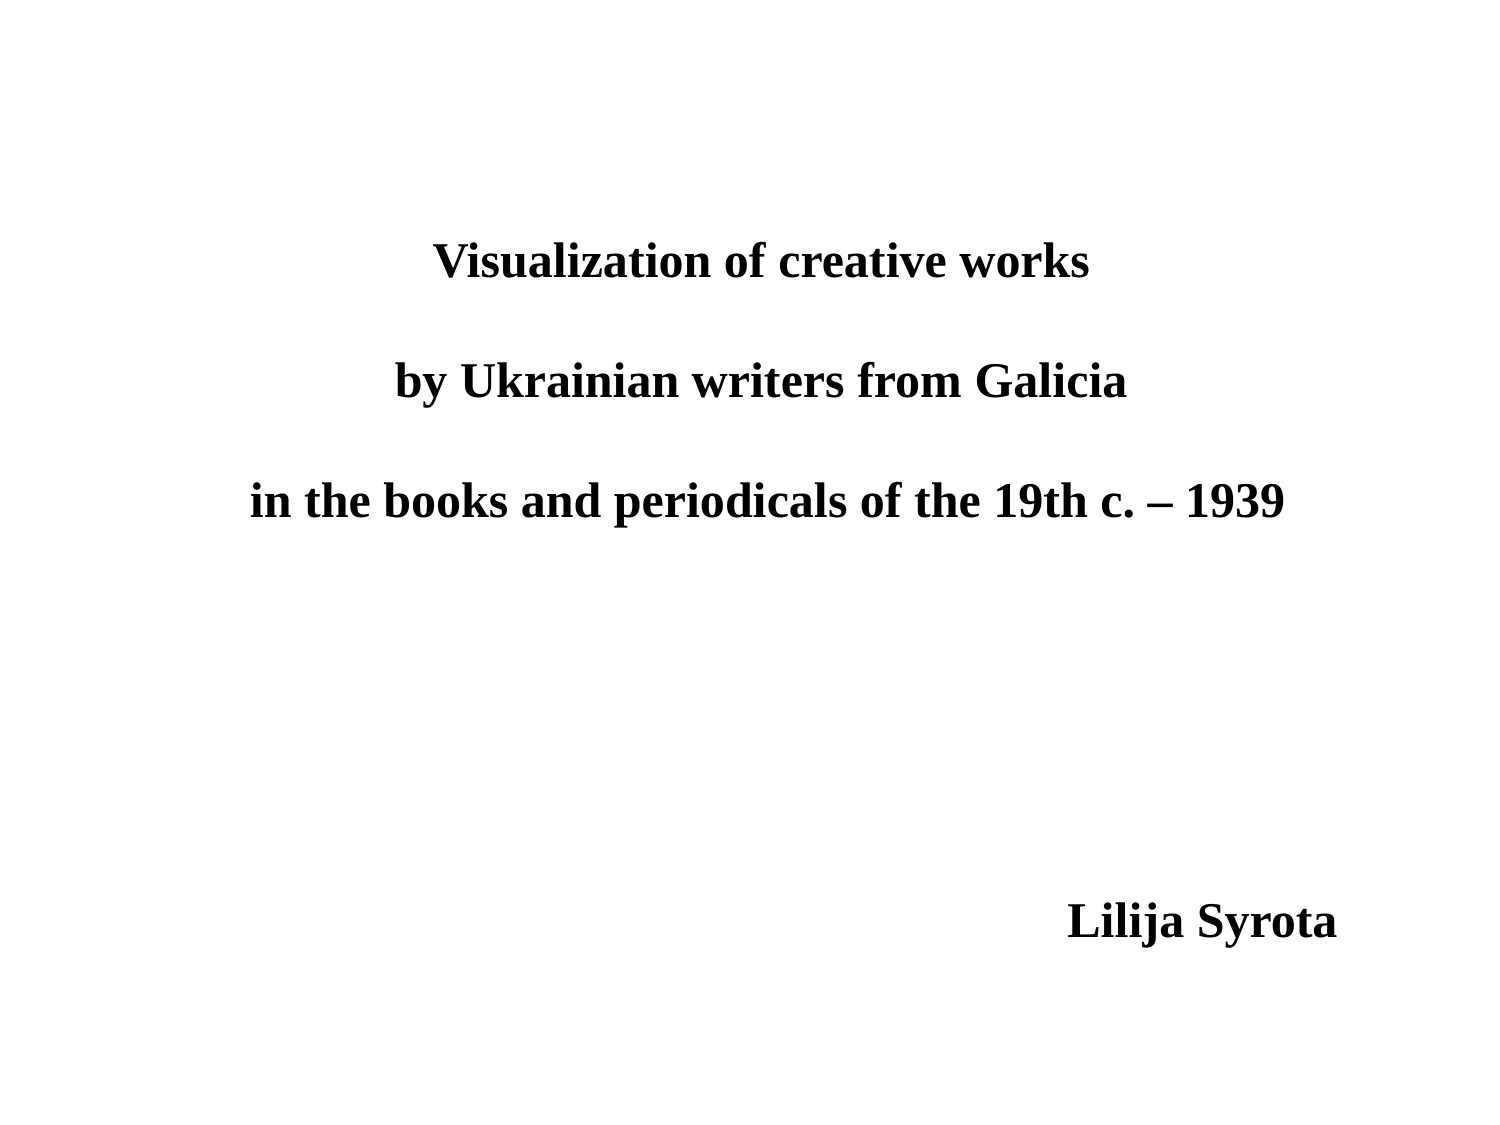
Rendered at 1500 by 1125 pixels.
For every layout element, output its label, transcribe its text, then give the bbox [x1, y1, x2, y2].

text_box Visualization of creative works by Ukrainian writers from Galicia in the books and periodicals of the 19th c. – 1939 Lilija Syrota [182, 219, 1353, 1015]
